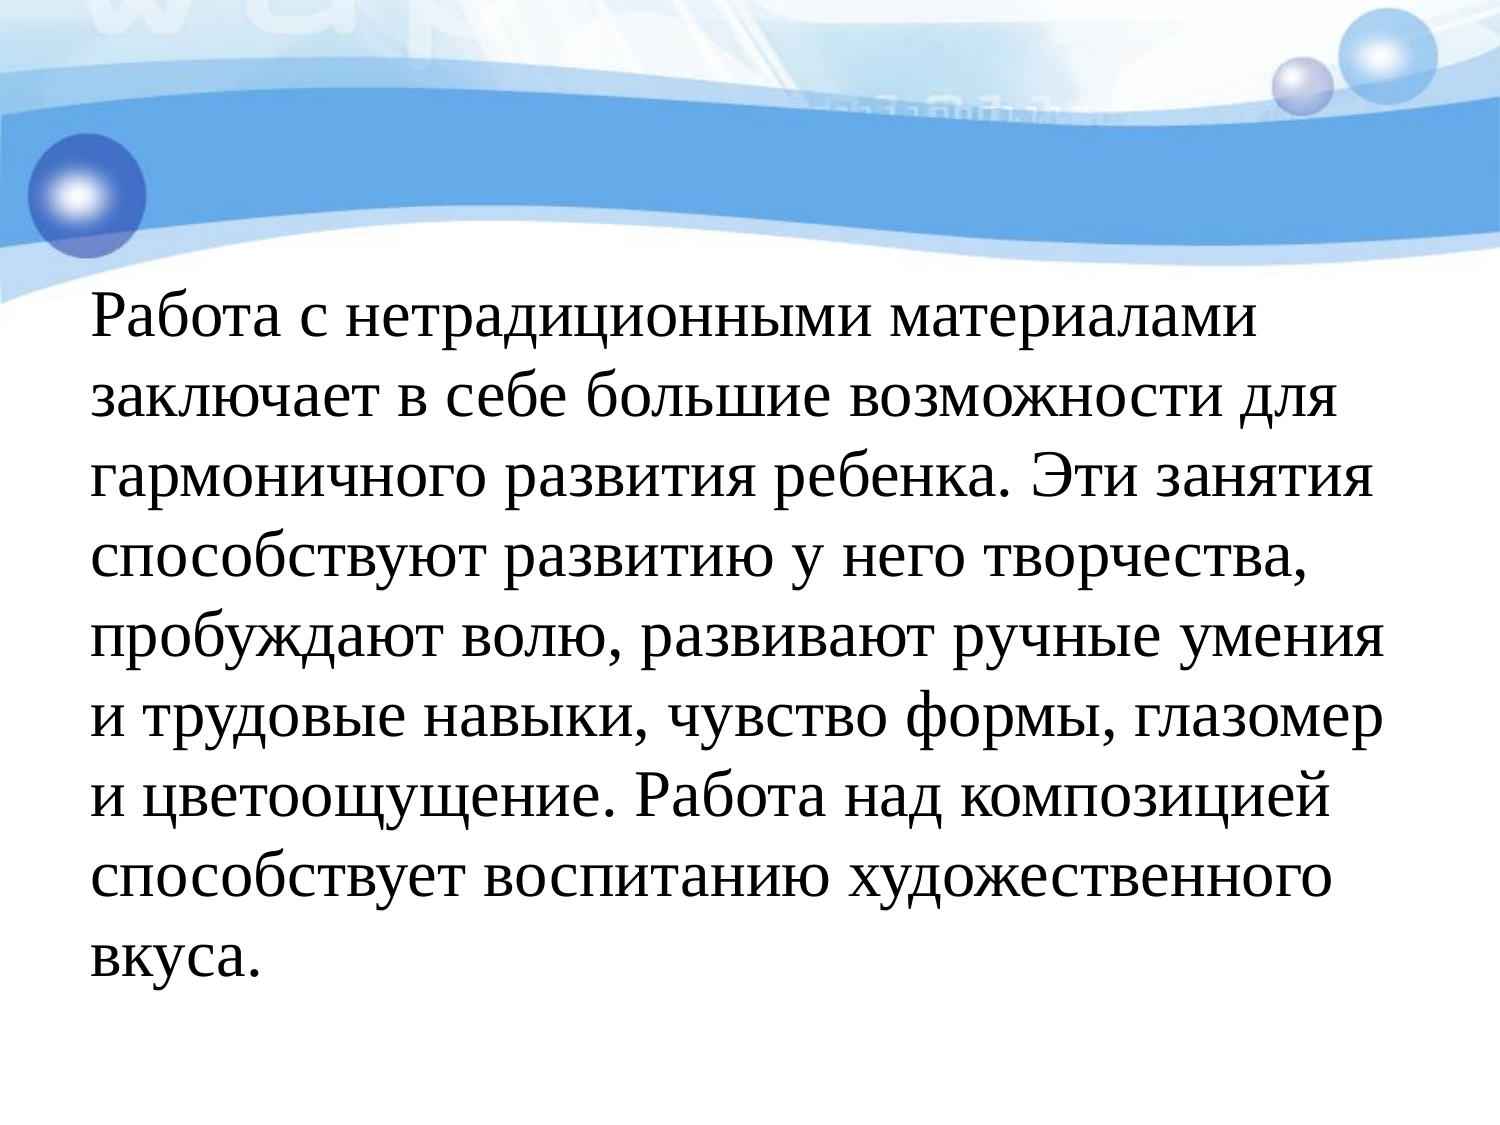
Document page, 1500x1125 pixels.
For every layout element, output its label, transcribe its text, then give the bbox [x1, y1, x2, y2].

picture [0, 0, 1500, 1125]
list Работа с нетрадиционными материалами заключает в себе большие возможности для гармоничного развития ребенка. Эти занятия способствуют развитию у него творчества, пробуждают волю, развивают ручные умения и трудовые навыки, чувство формы, глазомер и цветоощущение. Работа над композицией способствует воспитанию художественного вкуса. [75, 262, 1425, 1005]
